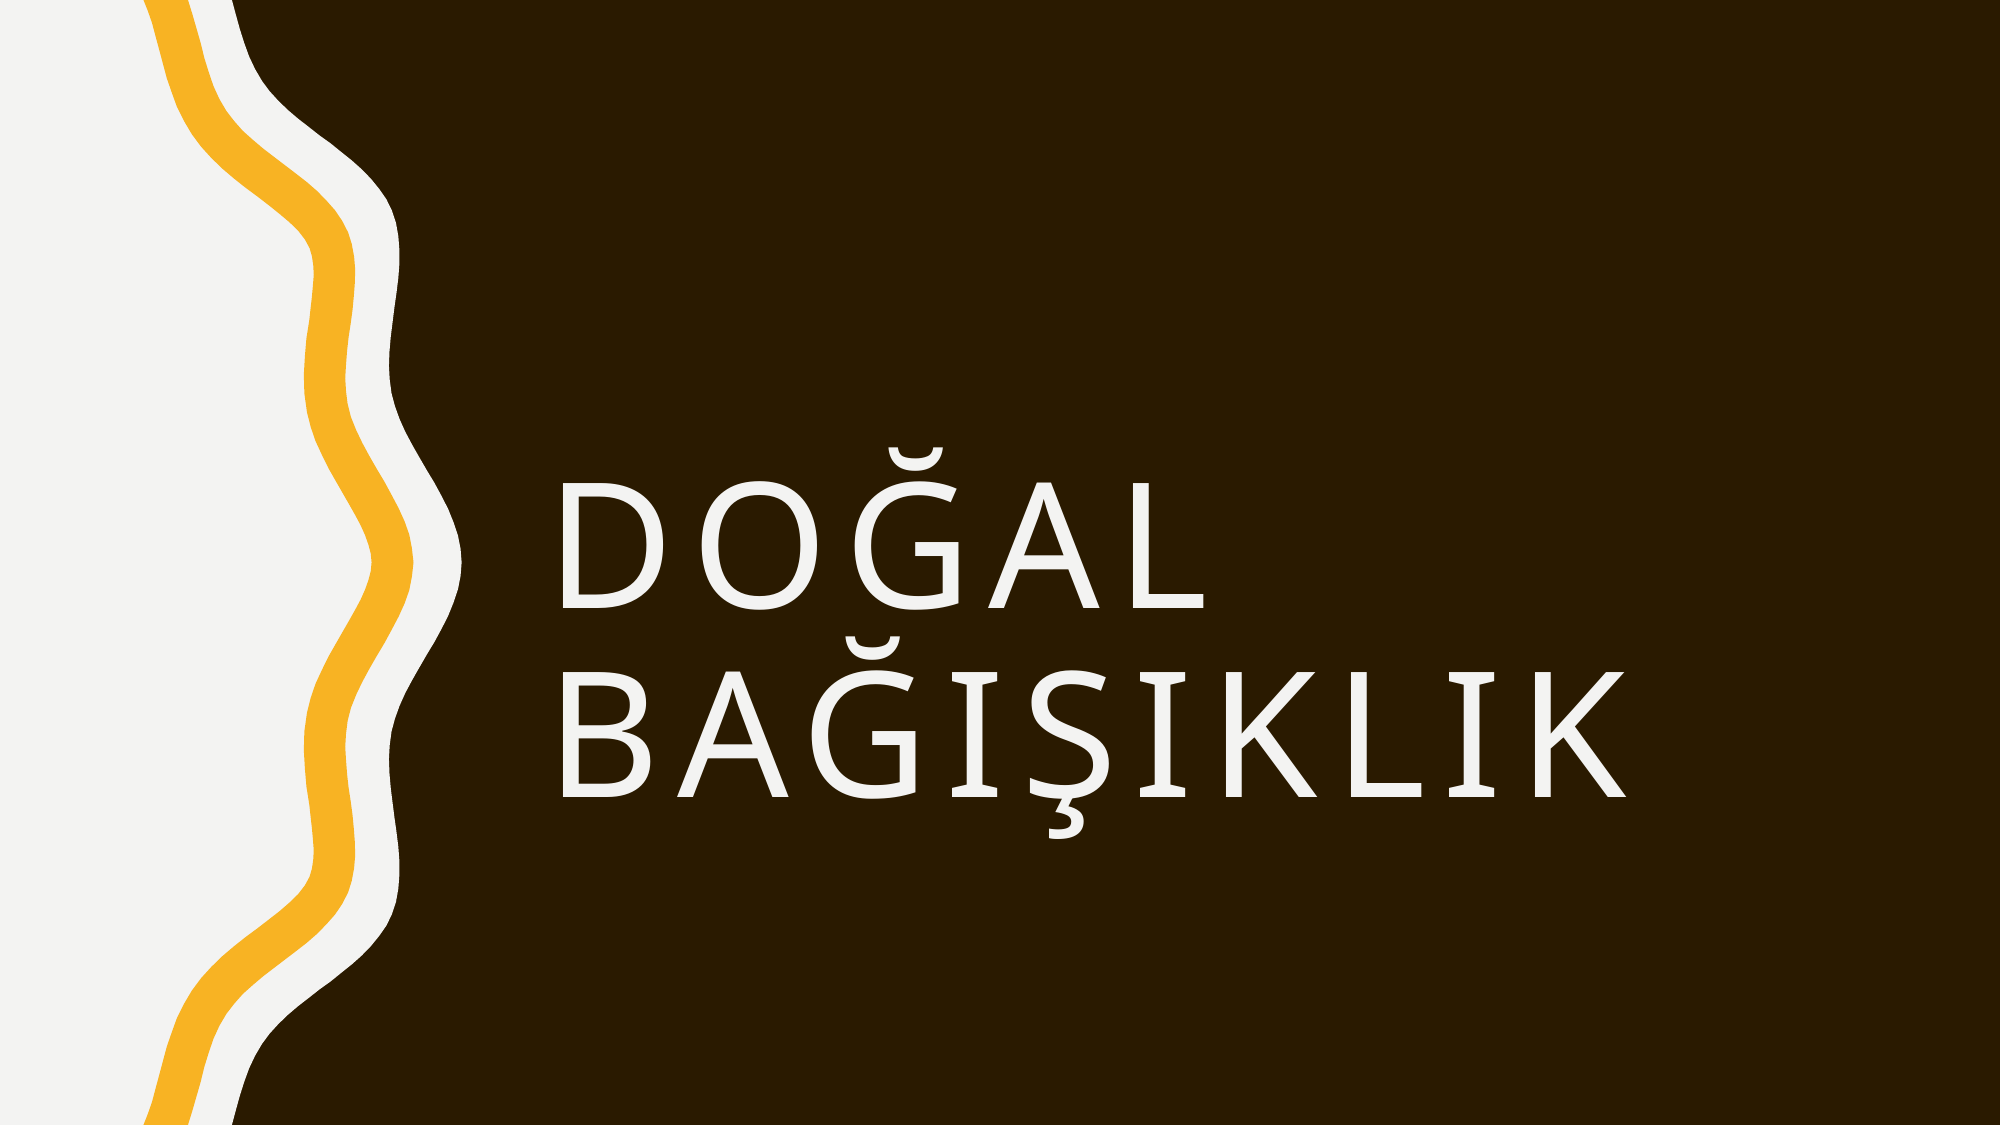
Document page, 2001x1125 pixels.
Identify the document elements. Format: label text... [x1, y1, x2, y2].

title Doğal bağışıklık [531, 176, 1875, 843]
